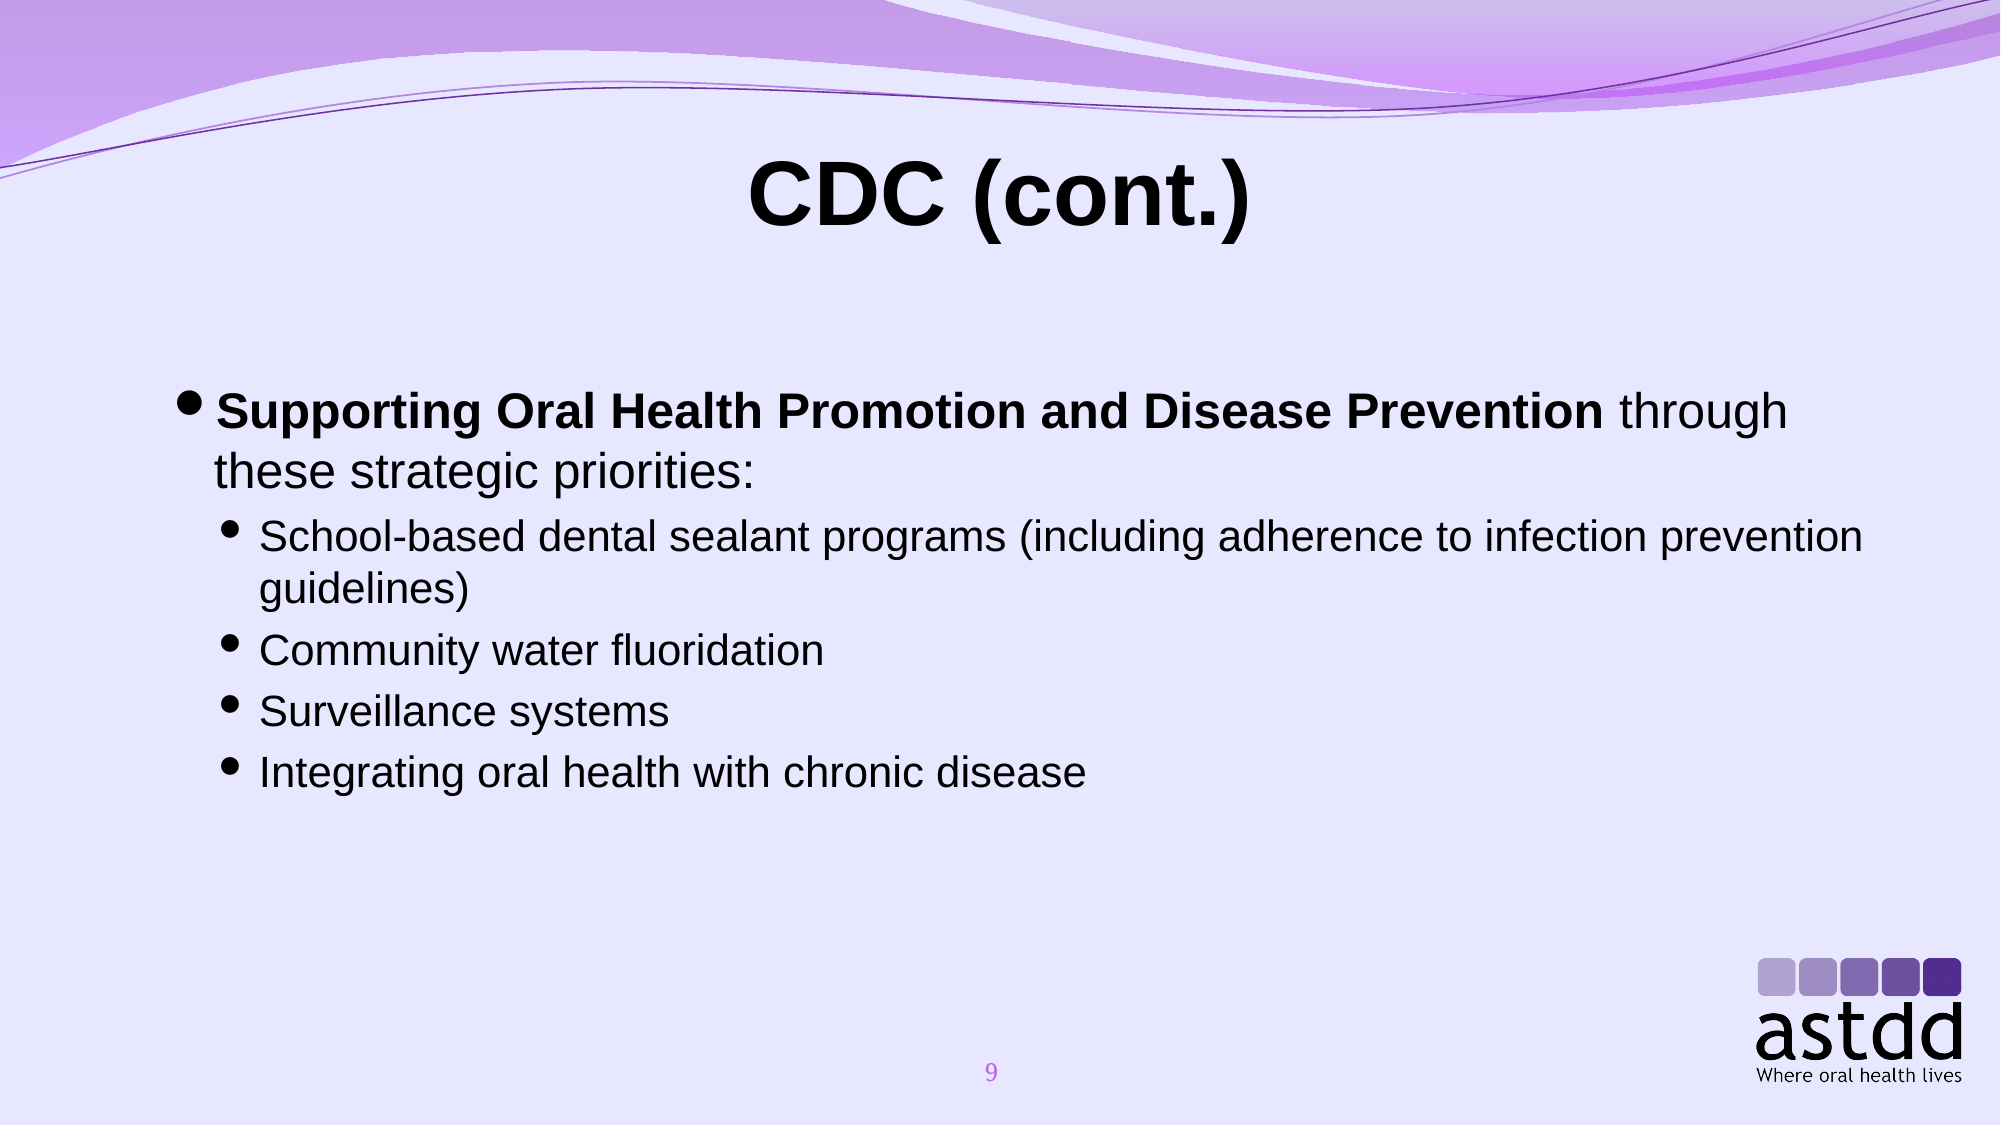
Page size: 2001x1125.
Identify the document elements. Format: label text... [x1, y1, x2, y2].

list Supporting Oral Health Promotion and Disease Prevention through these strategic priorities: School-based dental sealant programs (including adherence to infection prevention guidelines) Community water fluoridation Surveillance systems Integrating oral health with chronic disease [94, 371, 1895, 958]
title CDC (cont.) [99, 115, 1900, 245]
picture [1756, 957, 1962, 1087]
slide_number 9 [908, 1031, 1075, 1091]
